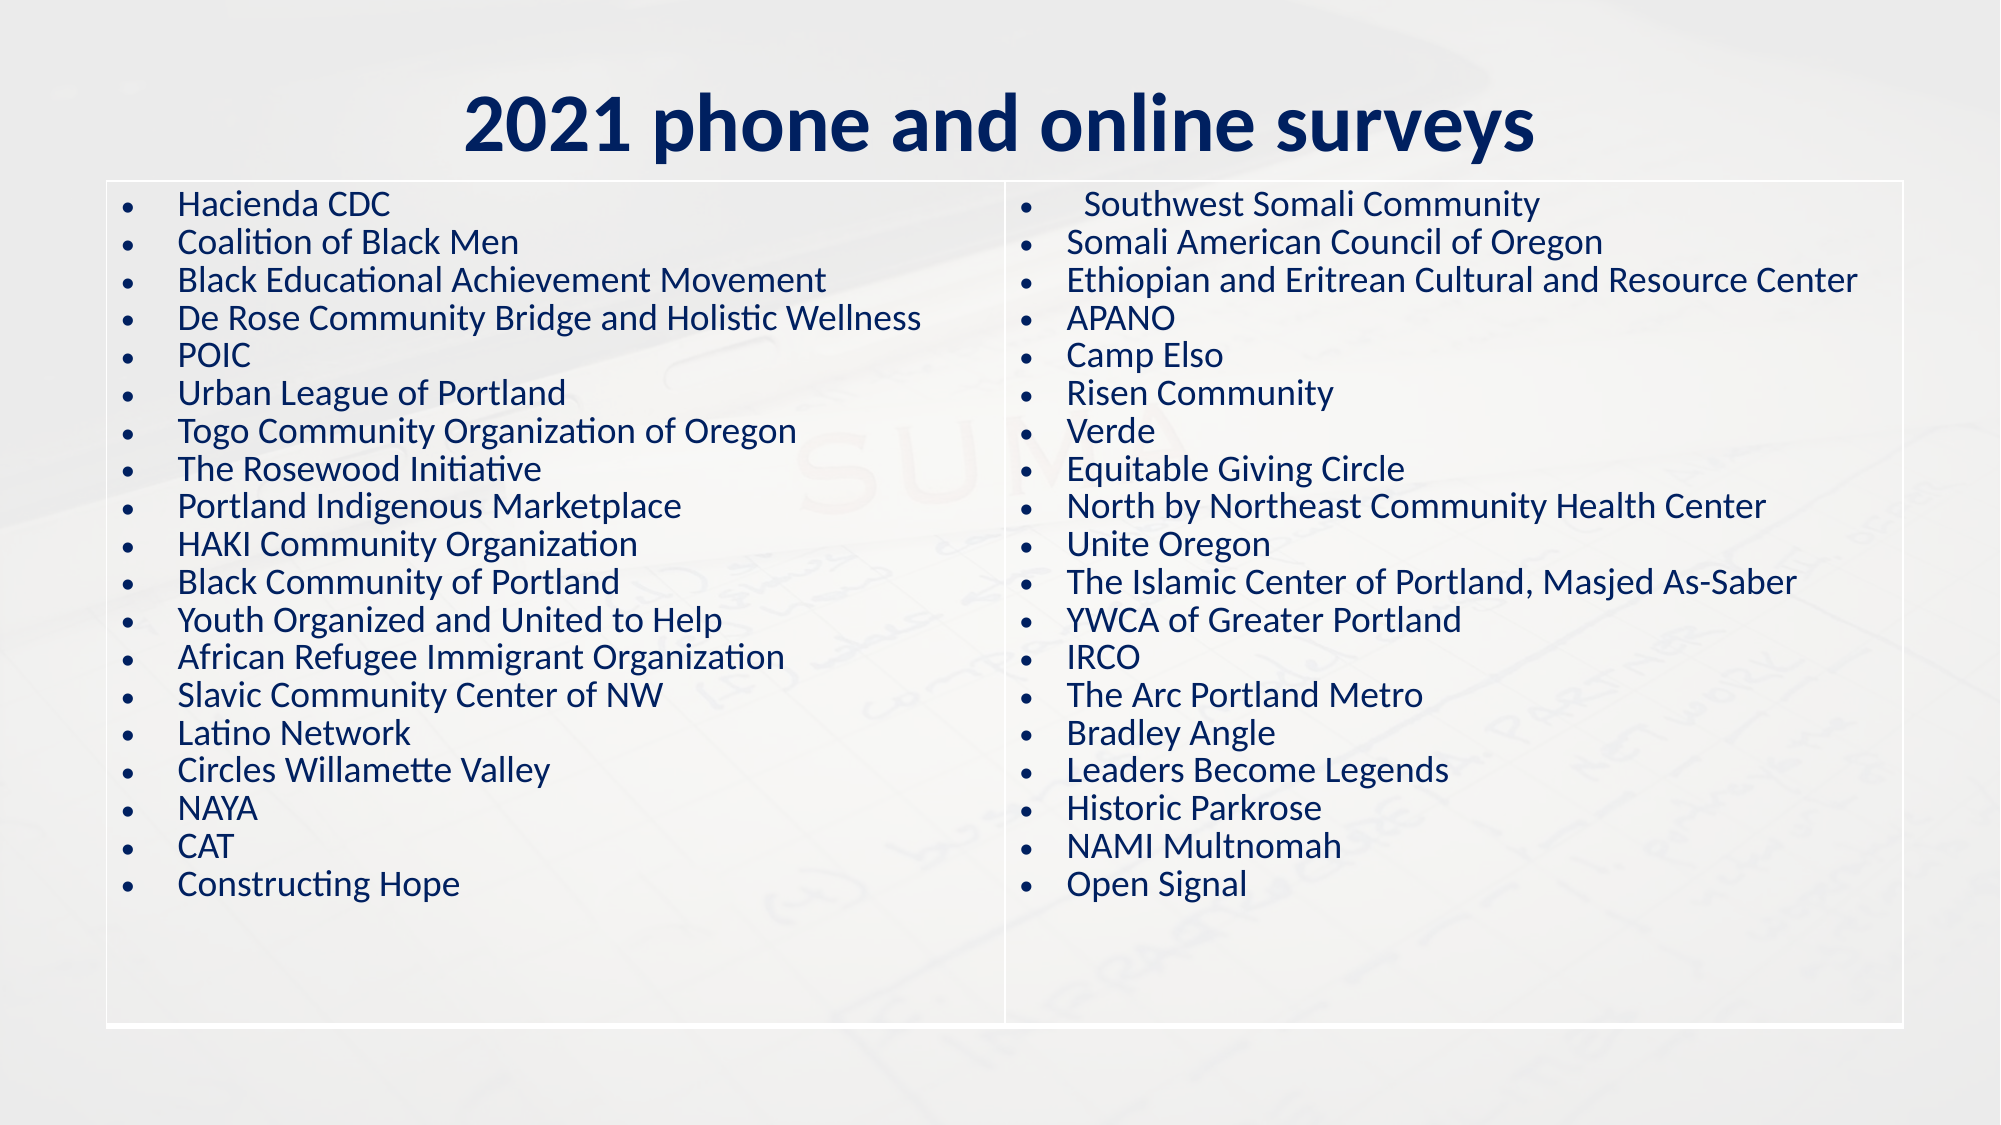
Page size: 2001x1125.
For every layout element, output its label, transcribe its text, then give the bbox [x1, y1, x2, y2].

table_header Southwest Somali Community Somali American Council of Oregon Ethiopian and Eritrean Cultural and Resource Center APANO Camp Elso Risen Community Verde Equitable Giving Circle North by Northeast Community Health Center Unite Oregon The Islamic Center of Portland, Masjed As-Saber YWCA of Greater Portland IRCO The Arc Portland Metro Bradley Angle Leaders Become Legends Historic Parkrose NAMI Multnomah Open Signal [1006, 182, 1902, 1023]
table_header Hacienda CDC Coalition of Black Men Black Educational Achievement Movement De Rose Community Bridge and Holistic Wellness POIC Urban League of Portland Togo Community Organization of Oregon The Rosewood Initiative Portland Indigenous Marketplace HAKI Community Organization Black Community of Portland Youth Organized and United to Help African Refugee Immigrant Organization Slavic Community Center of NW Latino Network Circles Willamette Valley NAYA CAT Constructing Hope [107, 182, 1004, 1023]
text_box 2021 phone and online surveys [137, 48, 1863, 177]
